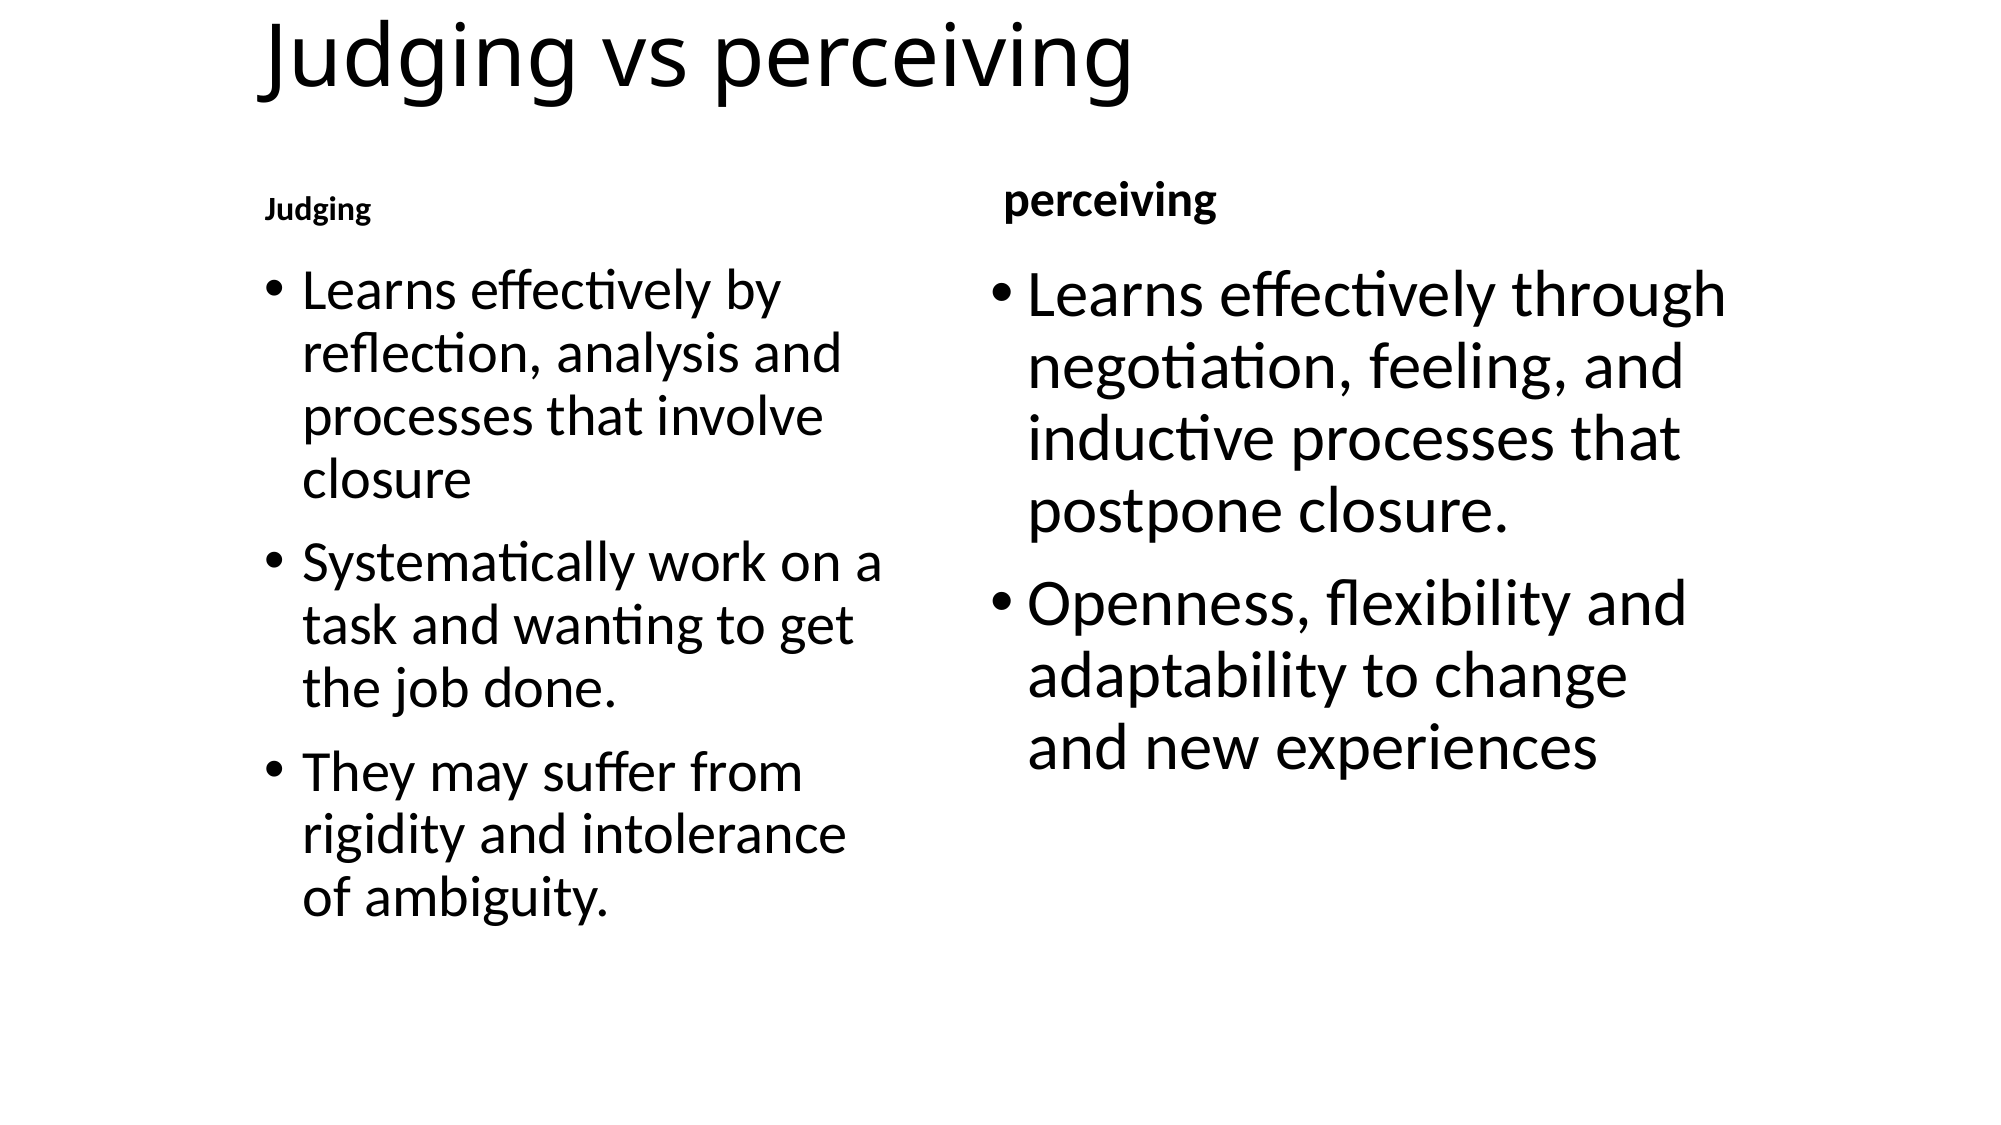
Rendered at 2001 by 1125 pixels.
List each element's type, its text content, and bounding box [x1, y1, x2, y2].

list Learns effectively through negotiation, feeling, and inductive processes that postpone closure. Openness, flexibility and adaptability to change and new experiences [975, 251, 1750, 1125]
list Judging [249, 160, 850, 236]
list Learns effectively by reflection, analysis and processes that involve closure Systematically work on a task and wanting to get the job done. They may suffer from rigidity and intolerance of ambiguity. [249, 251, 925, 1125]
list perceiving [988, 160, 1589, 236]
title Judging vs perceiving [249, 4, 1500, 114]
